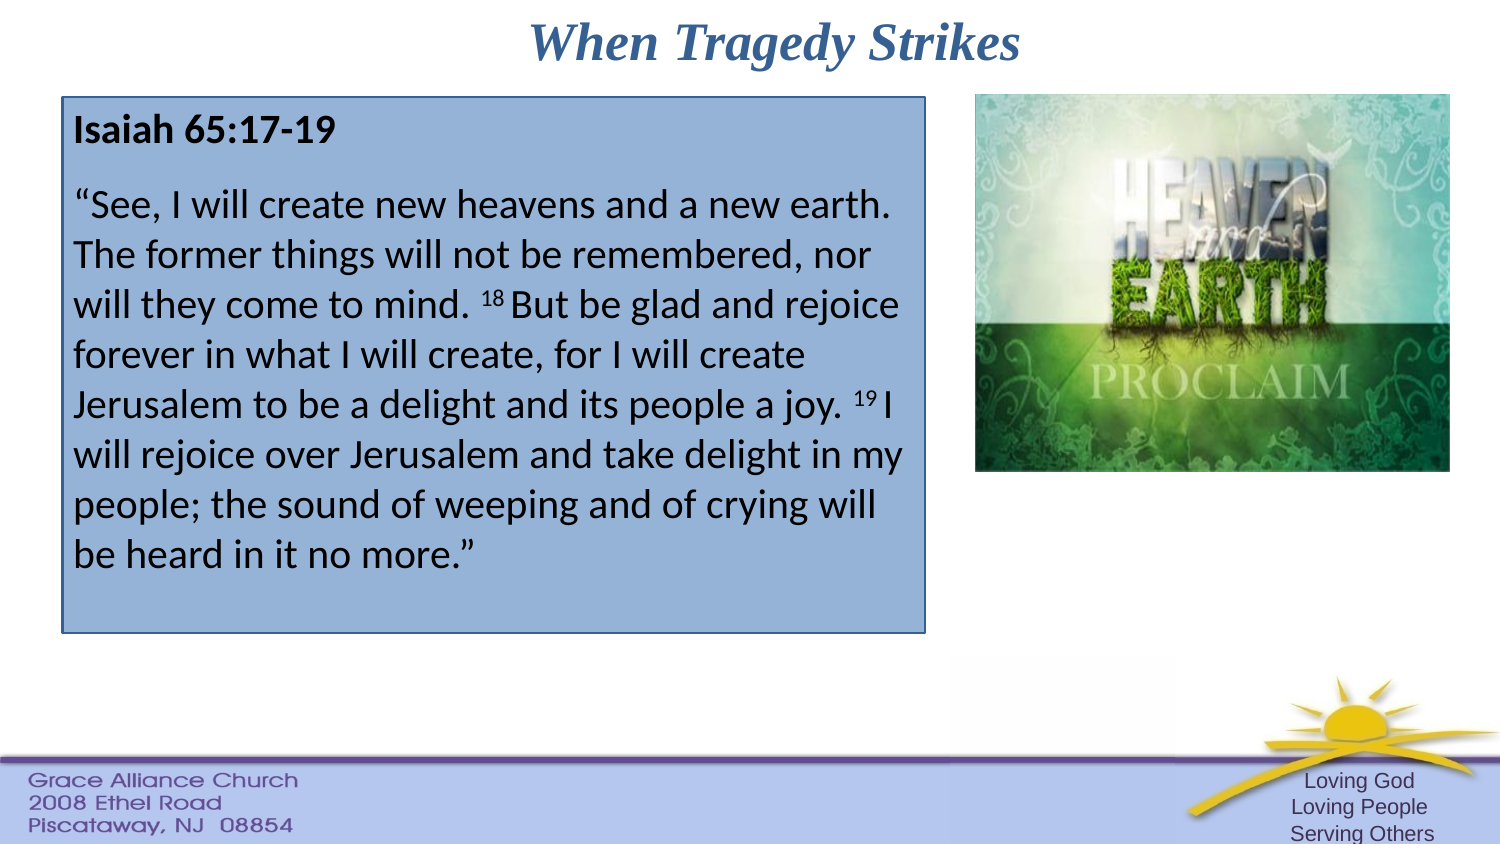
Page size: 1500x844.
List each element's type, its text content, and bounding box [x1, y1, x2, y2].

picture [0, 656, 1500, 844]
picture [974, 94, 1451, 473]
text_box When Tragedy Strikes [225, 0, 1325, 79]
text_box Isaiah 65:17-19 “See, I will create new heavens and a new earth. The former things will not be remembered, nor will they come to mind. 18 But be glad and rejoice forever in what I will create, for I will create Jerusalem to be a delight and its people a joy. 19 I will rejoice over Jerusalem and take delight in my people; the sound of weeping and of crying will be heard in it no more.” [62, 96, 925, 633]
